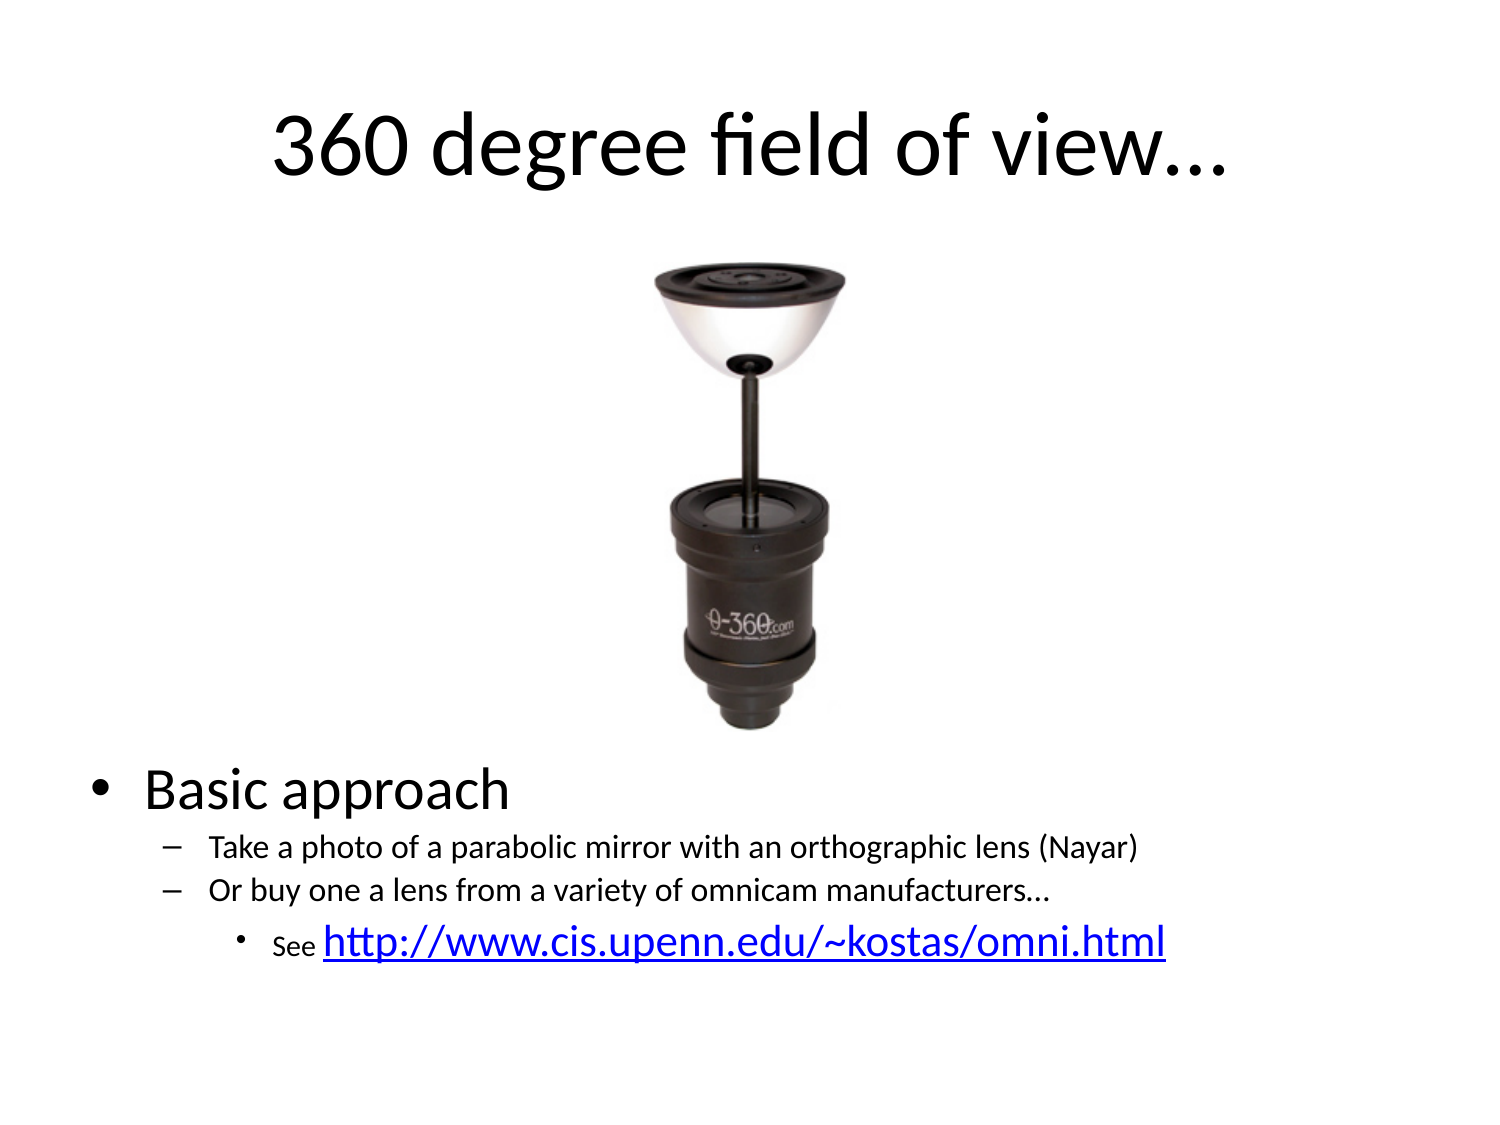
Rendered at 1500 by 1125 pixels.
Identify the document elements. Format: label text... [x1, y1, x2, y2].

picture [652, 262, 848, 732]
list Basic approach Take a photo of a parabolic mirror with an orthographic lens (Nayar) Or buy one a lens from a variety of omnicam manufacturers… See http://www.cis.upenn.edu/~kostas/omni.html [75, 750, 1475, 975]
title 360 degree field of view… [75, 45, 1425, 233]
